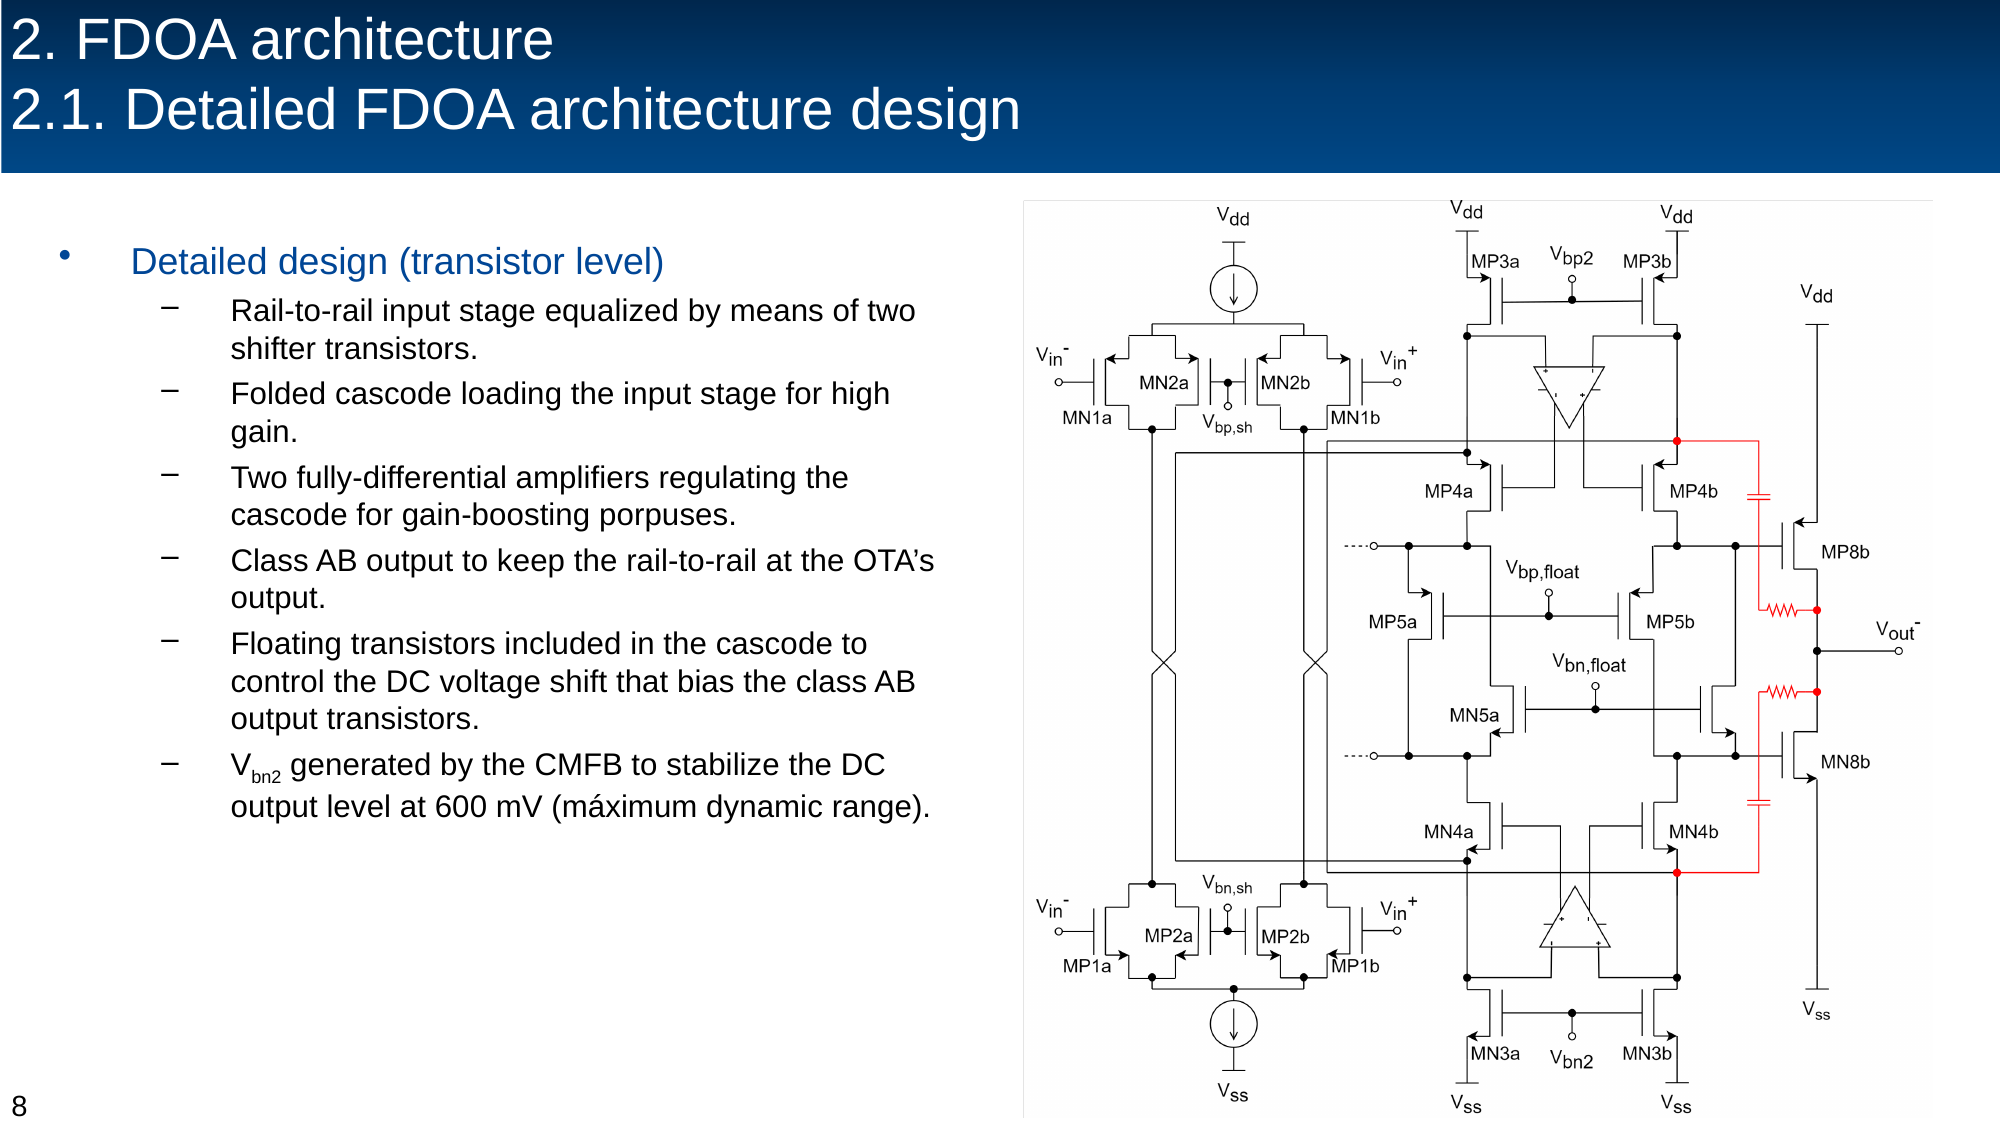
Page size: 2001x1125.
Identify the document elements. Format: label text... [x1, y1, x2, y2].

slide_number 8 [0, 1081, 121, 1124]
title 2. FDOA architecture 2.1. Detailed FDOA architecture design [0, 0, 1718, 142]
picture [1, 0, 2000, 173]
text_box Detailed design (transistor level) Rail-to-rail input stage equalized by means of two shifter transistors. Folded cascode loading the input stage for high gain. Two fully-differential amplifiers regulating the cascode for gain-boosting porpuses. Class AB output to keep the rail-to-rail at the OTA’s output. Floating transistors included in the cascode to control the DC voltage shift that bias the class AB output transistors. Vbn2 generated by the CMFB to stabilize the DC output level at 600 mV (máximum dynamic range). [19, 231, 962, 982]
picture [1023, 200, 1933, 1118]
